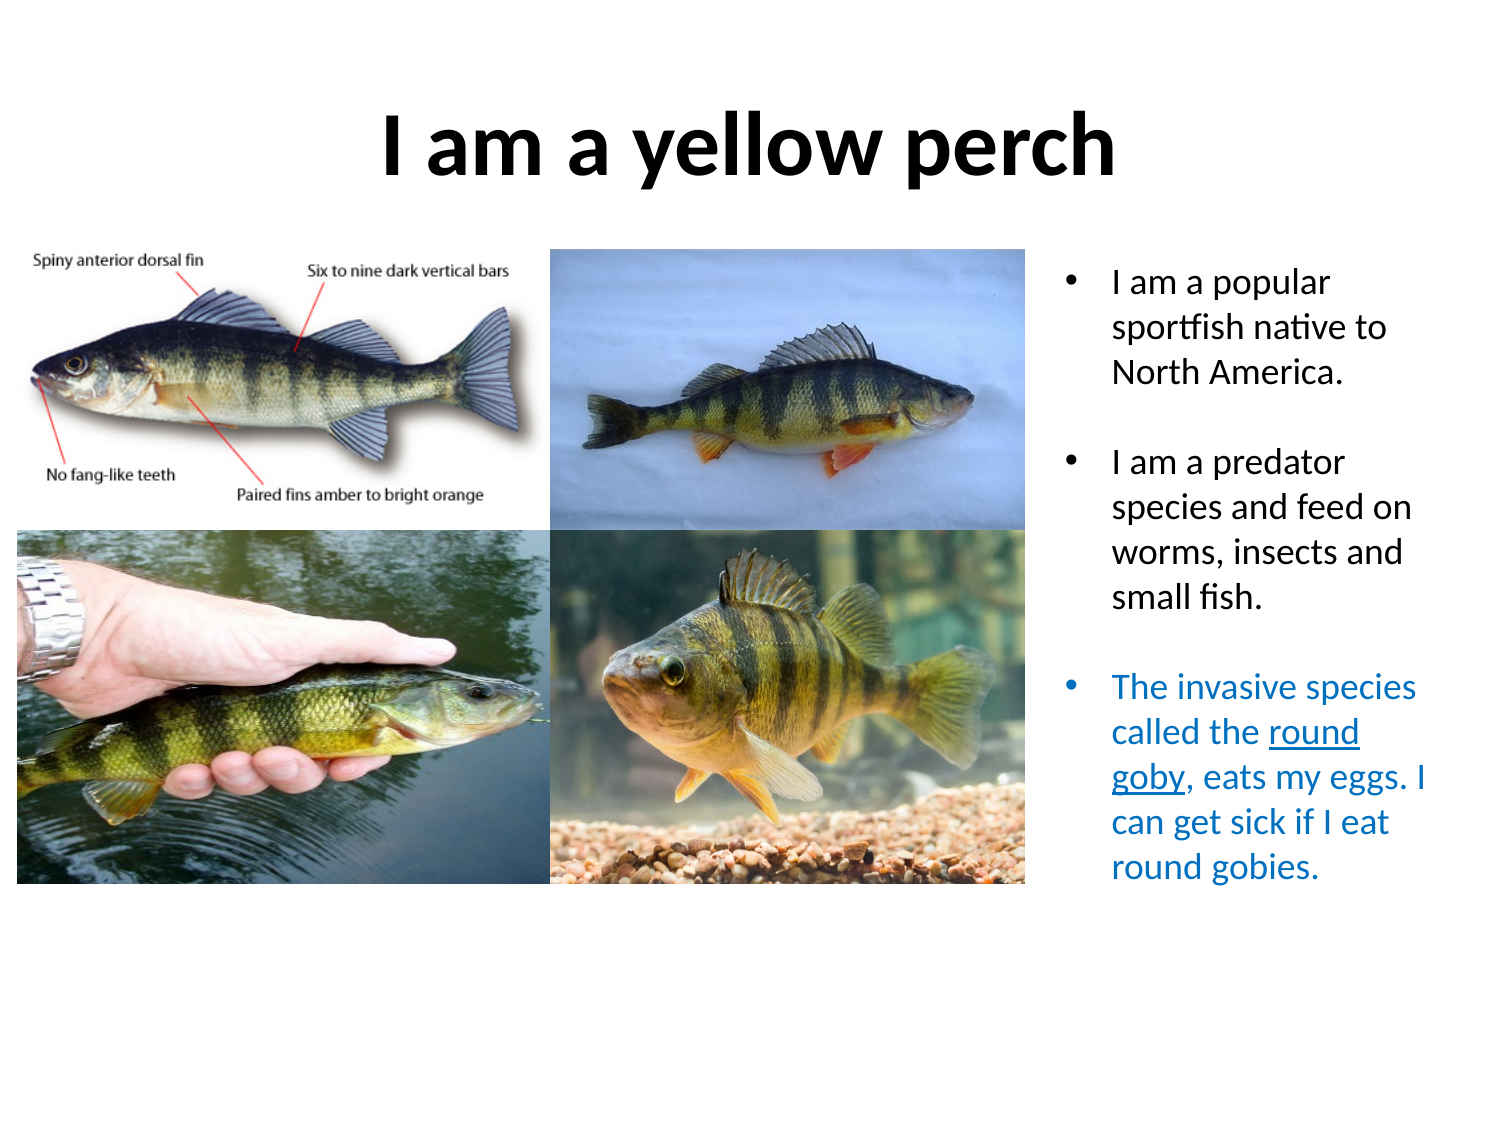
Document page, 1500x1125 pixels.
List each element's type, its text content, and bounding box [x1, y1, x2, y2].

title I am a yellow perch [75, 45, 1425, 233]
picture [17, 230, 1026, 884]
text_box I am a popular sportfish native to North America. I am a predator species and feed on worms, insects and small fish. The invasive species called the round goby, eats my eggs. I can get sick if I eat round gobies. [1050, 249, 1450, 940]
